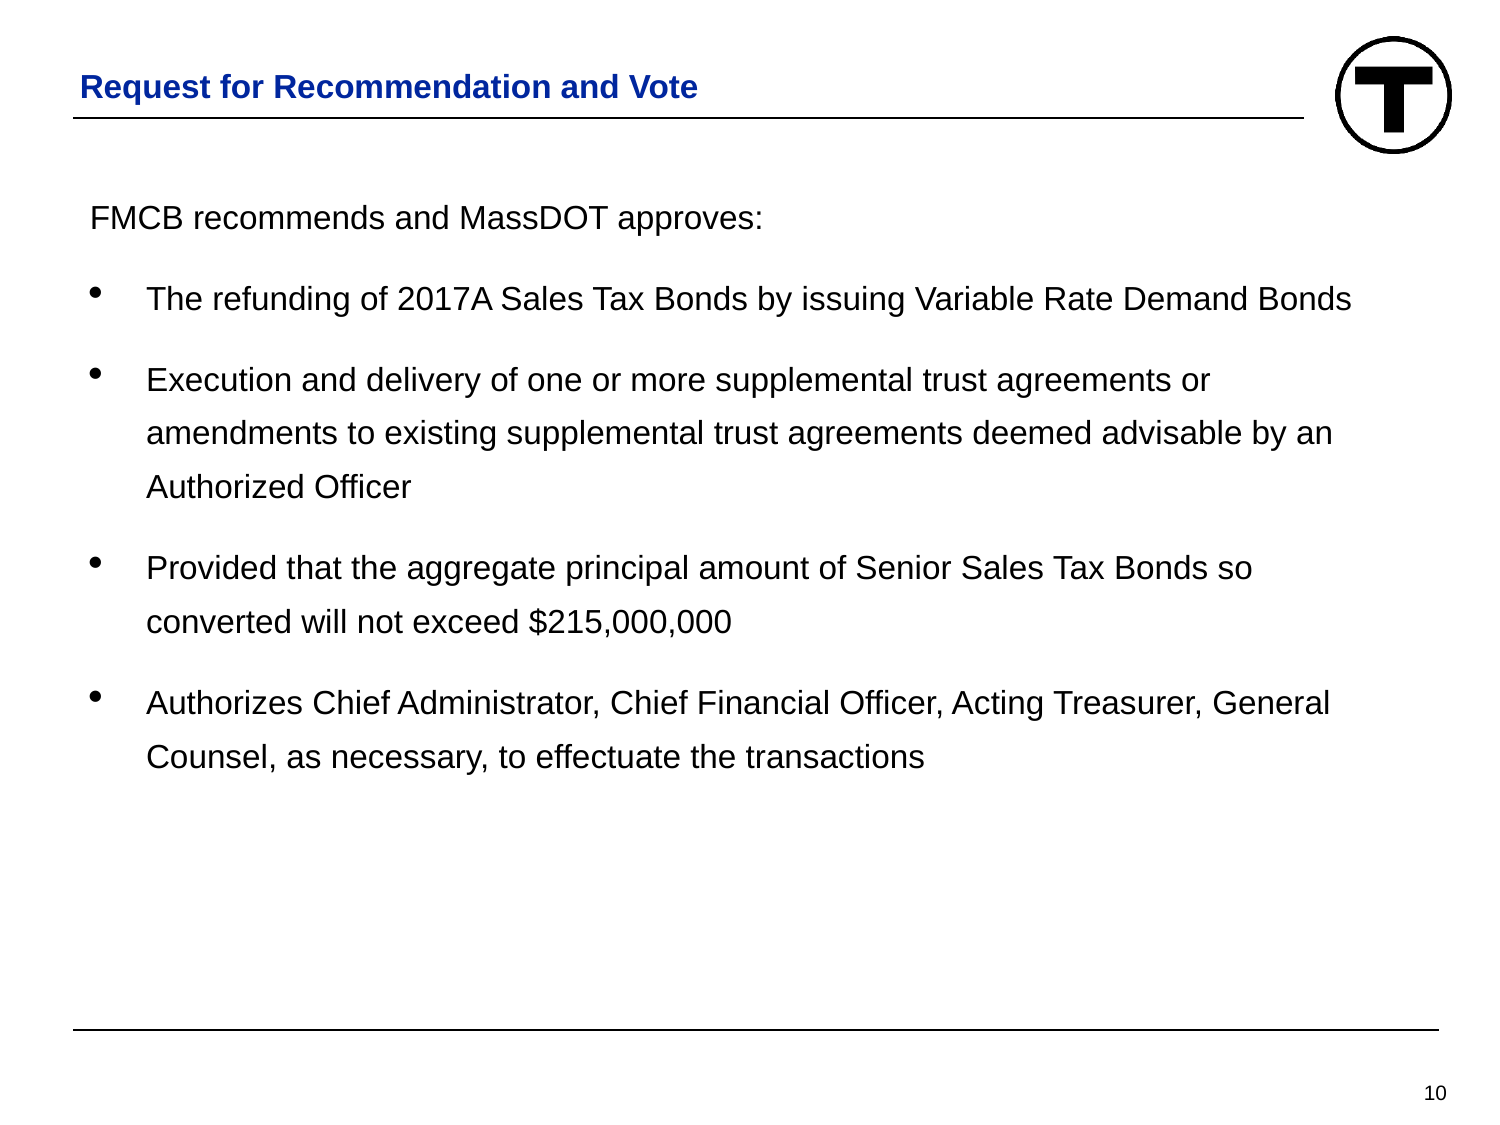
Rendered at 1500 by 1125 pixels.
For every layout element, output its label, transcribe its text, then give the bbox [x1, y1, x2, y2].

title Request for Recommendation and Vote [65, 35, 1337, 113]
picture [1335, 36, 1452, 154]
text_box FMCB recommends and MassDOT approves: The refunding of 2017A Sales Tax Bonds by issuing Variable Rate Demand Bonds Execution and delivery of one or more supplemental trust agreements or amendments to existing supplemental trust agreements deemed advisable by an Authorized Officer Provided that the aggregate principal amount of Senior Sales Tax Bonds so converted will not exceed $215,000,000 Authorizes Chief Administrator, Chief Financial Officer, Acting Treasurer, General Counsel, as necessary, to effectuate the transactions [75, 174, 1400, 783]
